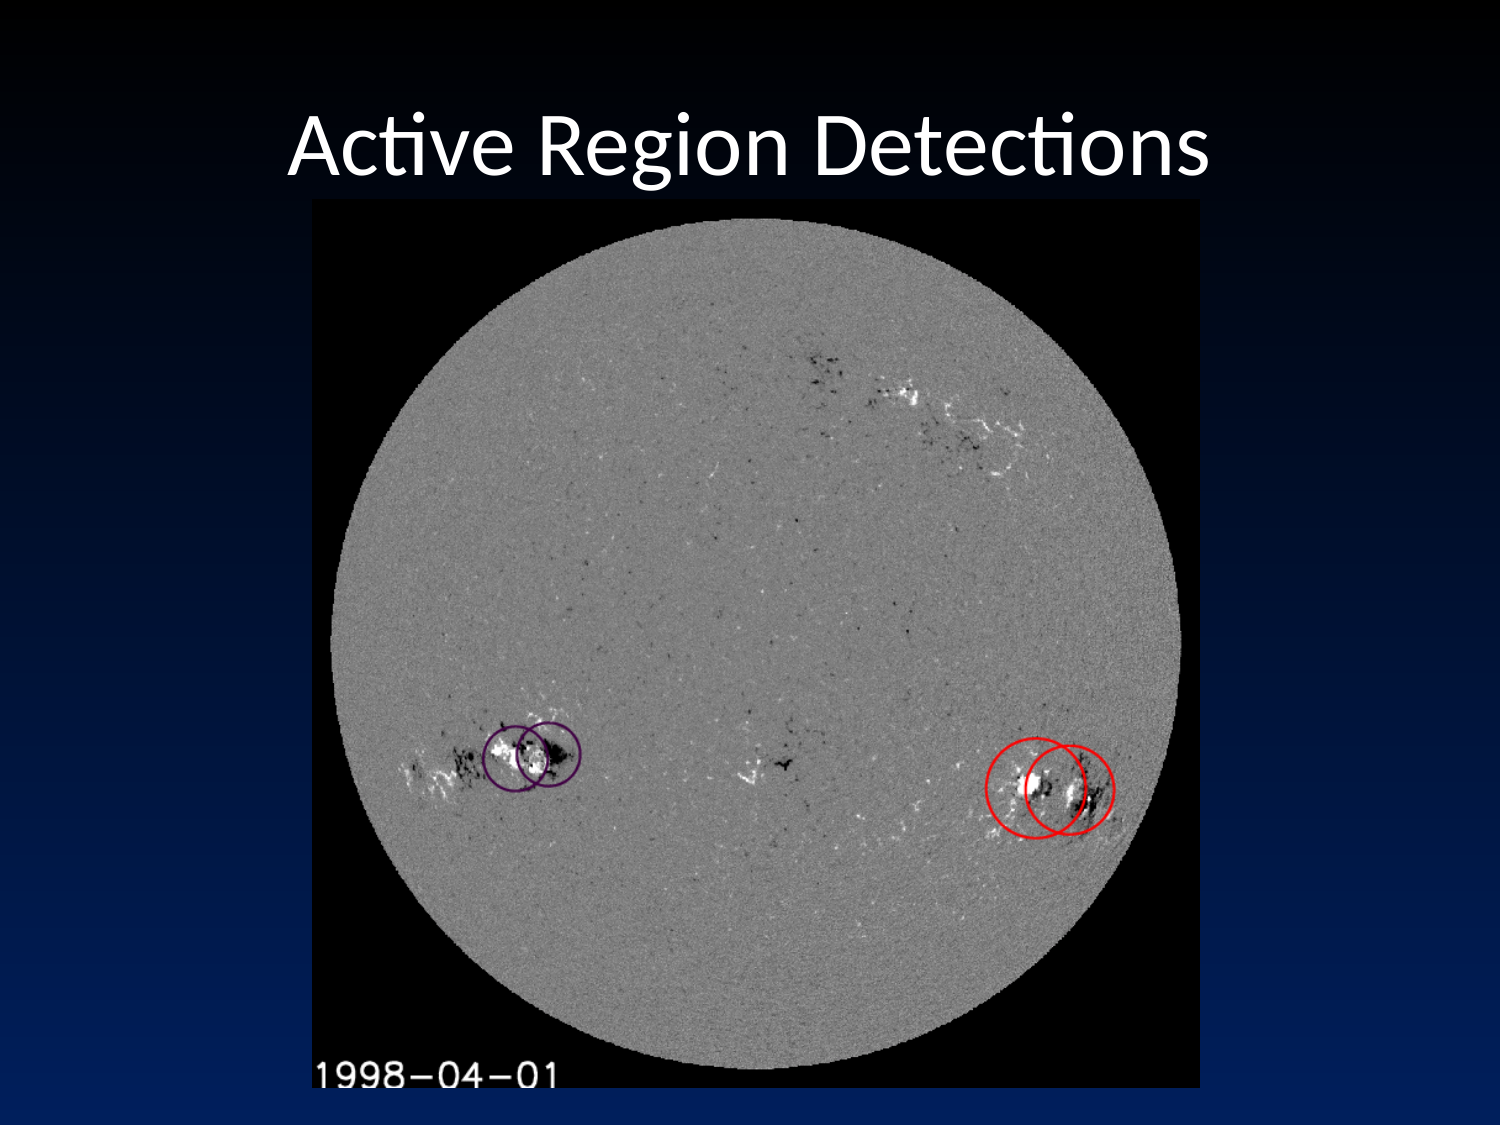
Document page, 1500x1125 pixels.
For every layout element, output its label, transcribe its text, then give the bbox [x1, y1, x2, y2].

picture [312, 199, 1201, 1088]
title Active Region Detections [75, 45, 1425, 233]
